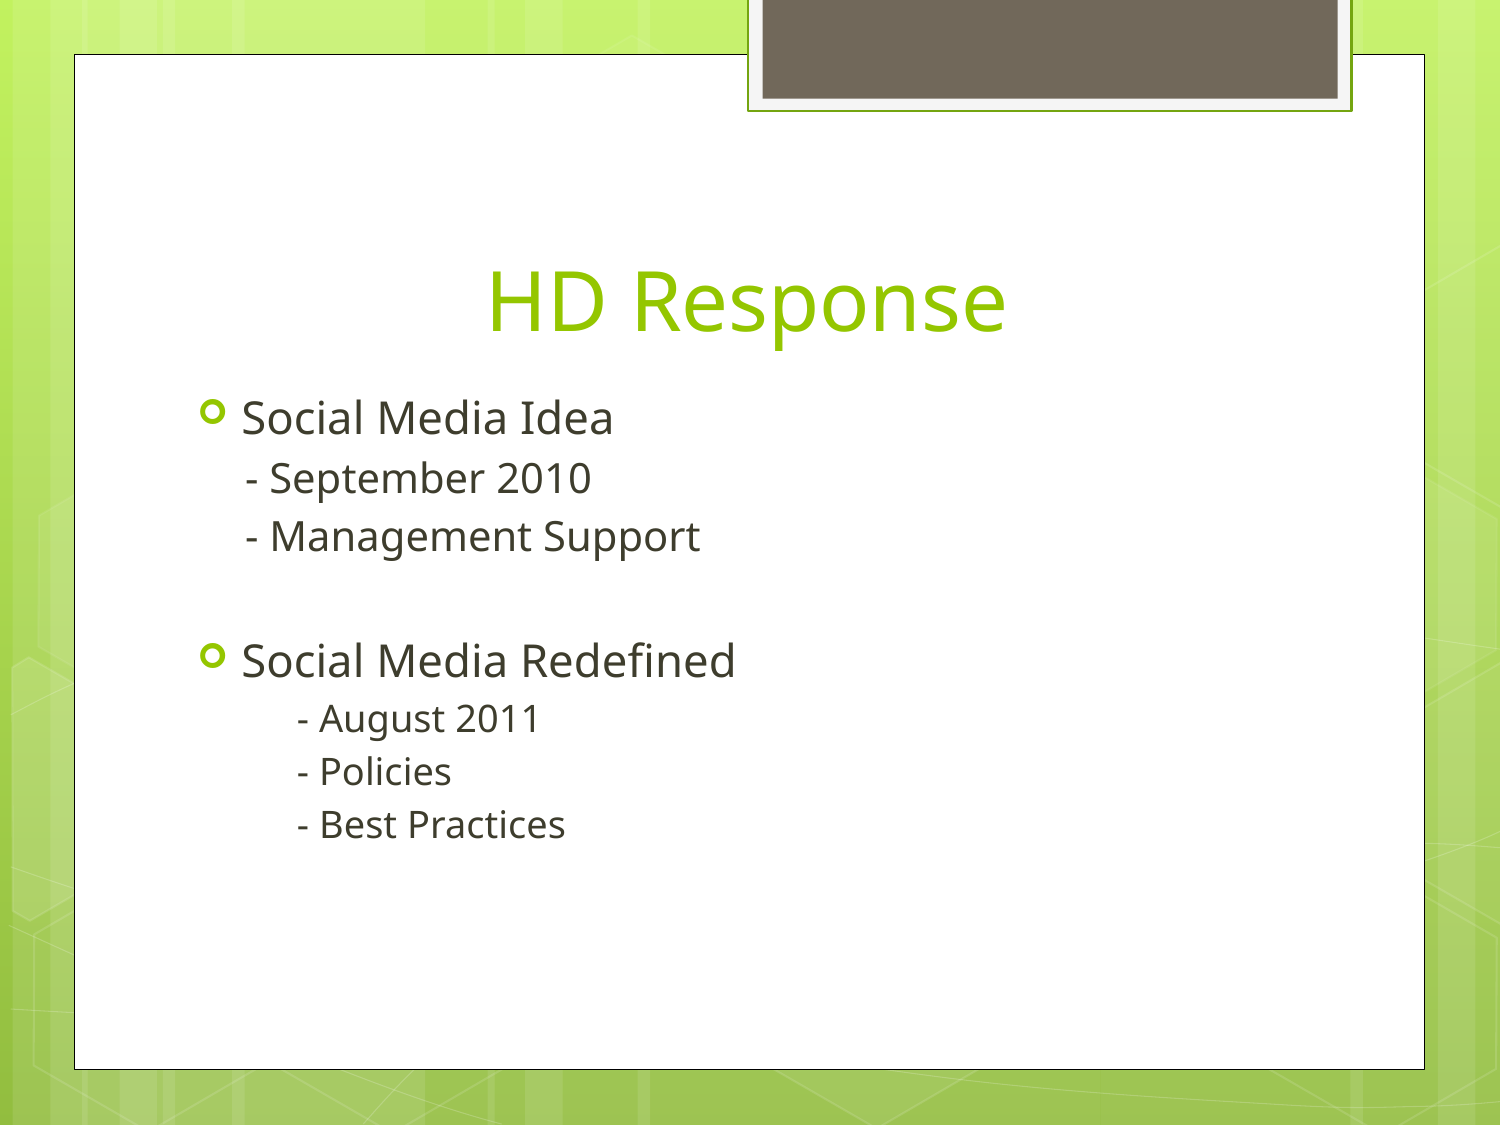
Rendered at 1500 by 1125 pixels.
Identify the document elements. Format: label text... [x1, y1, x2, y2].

list Social Media Idea - September 2010 - Management Support Social Media Redefined - August 2011 - Policies - Best Practices [171, 381, 1283, 957]
title HD Response [171, 168, 1324, 357]
